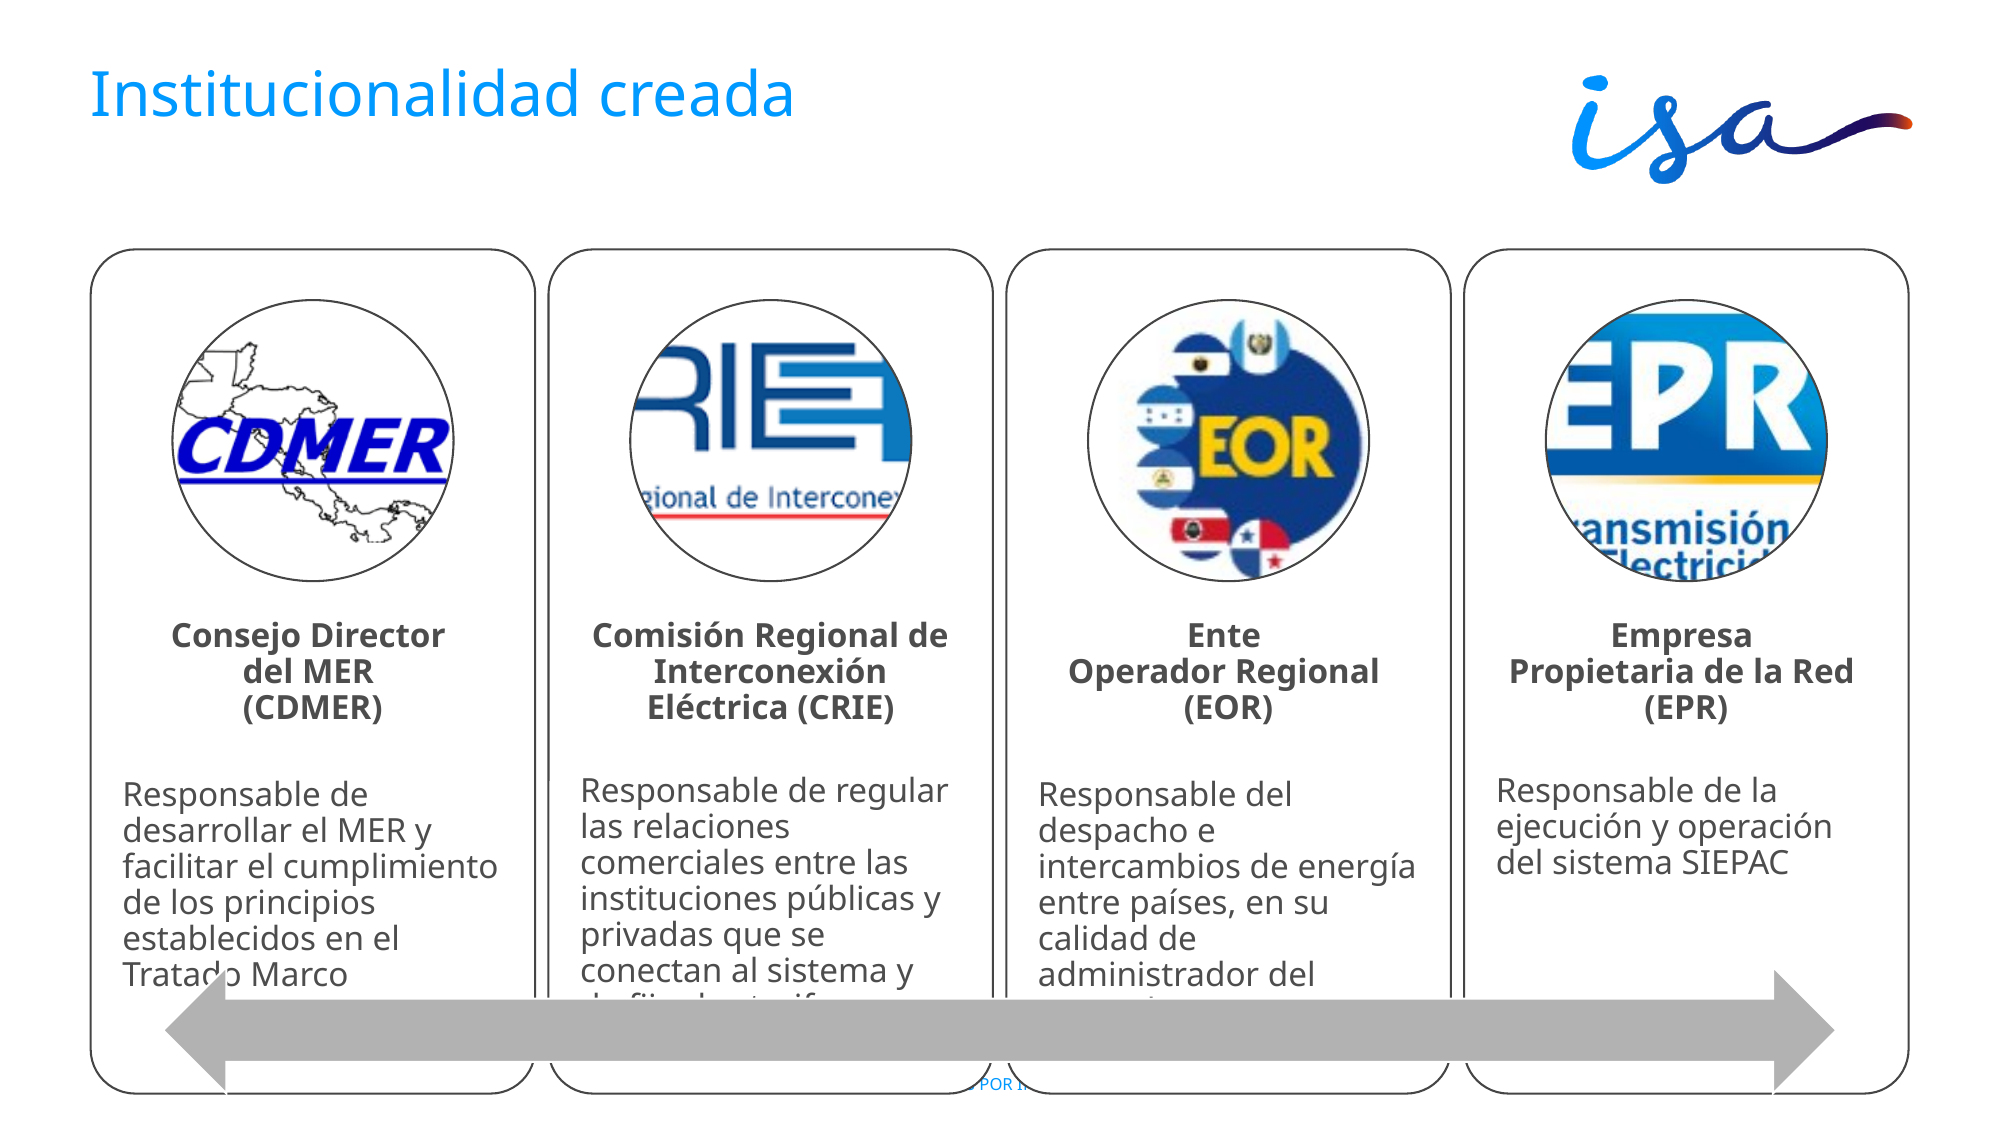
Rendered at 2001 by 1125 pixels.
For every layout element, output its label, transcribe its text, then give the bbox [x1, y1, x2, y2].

picture [1525, 29, 1958, 231]
title Institucionalidad creada [90, 26, 1396, 205]
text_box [90, 249, 1910, 1094]
